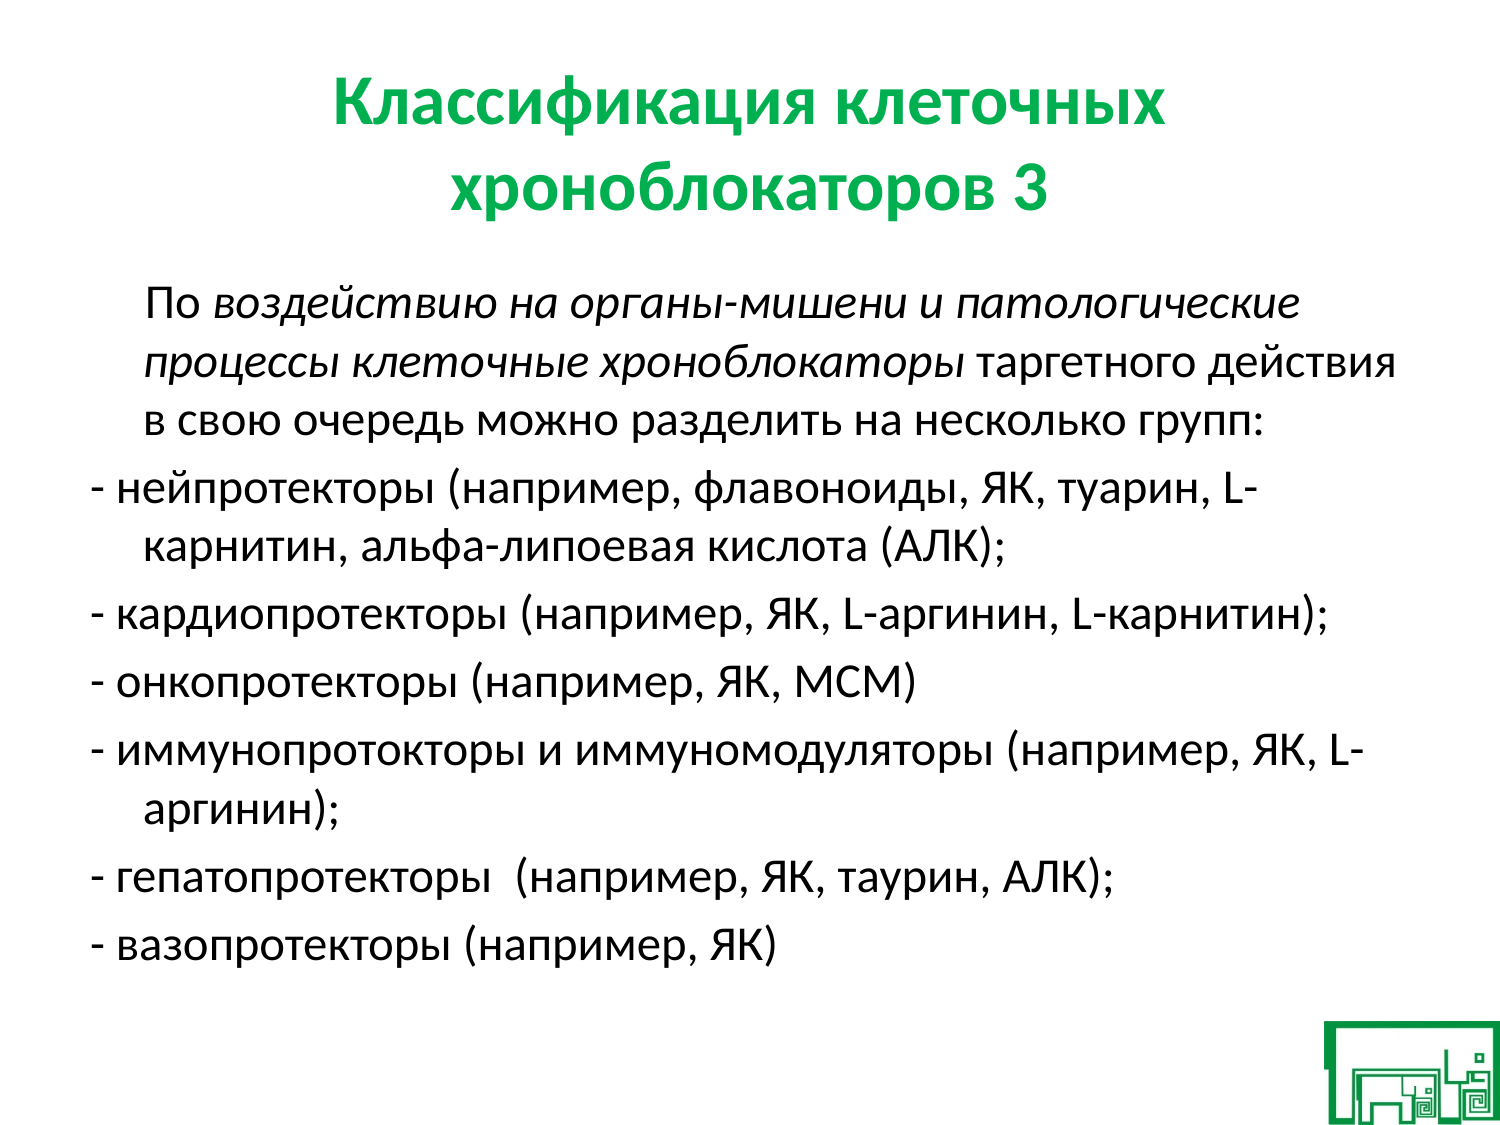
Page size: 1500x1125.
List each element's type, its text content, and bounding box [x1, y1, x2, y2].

list По воздействию на органы-мишени и патологические процессы клеточные хроноблокаторы таргетного действия в свою очередь можно разделить на несколько групп: - нейпротекторы (например, флавоноиды, ЯК, туарин, L-карнитин, альфа-липоевая кислота (АЛК); - кардиопротекторы (например, ЯК, L-аргинин, L-карнитин); - онкопротекторы (например, ЯК, МСМ) - иммунопротокторы и иммуномодуляторы (например, ЯК, L-аргинин); - гепатопротекторы (например, ЯК, таурин, АЛК); - вазопротекторы (например, ЯК) [75, 262, 1425, 1005]
title Классификация клеточных хроноблокаторов 3 [75, 45, 1425, 233]
picture [1323, 1020, 1500, 1125]
